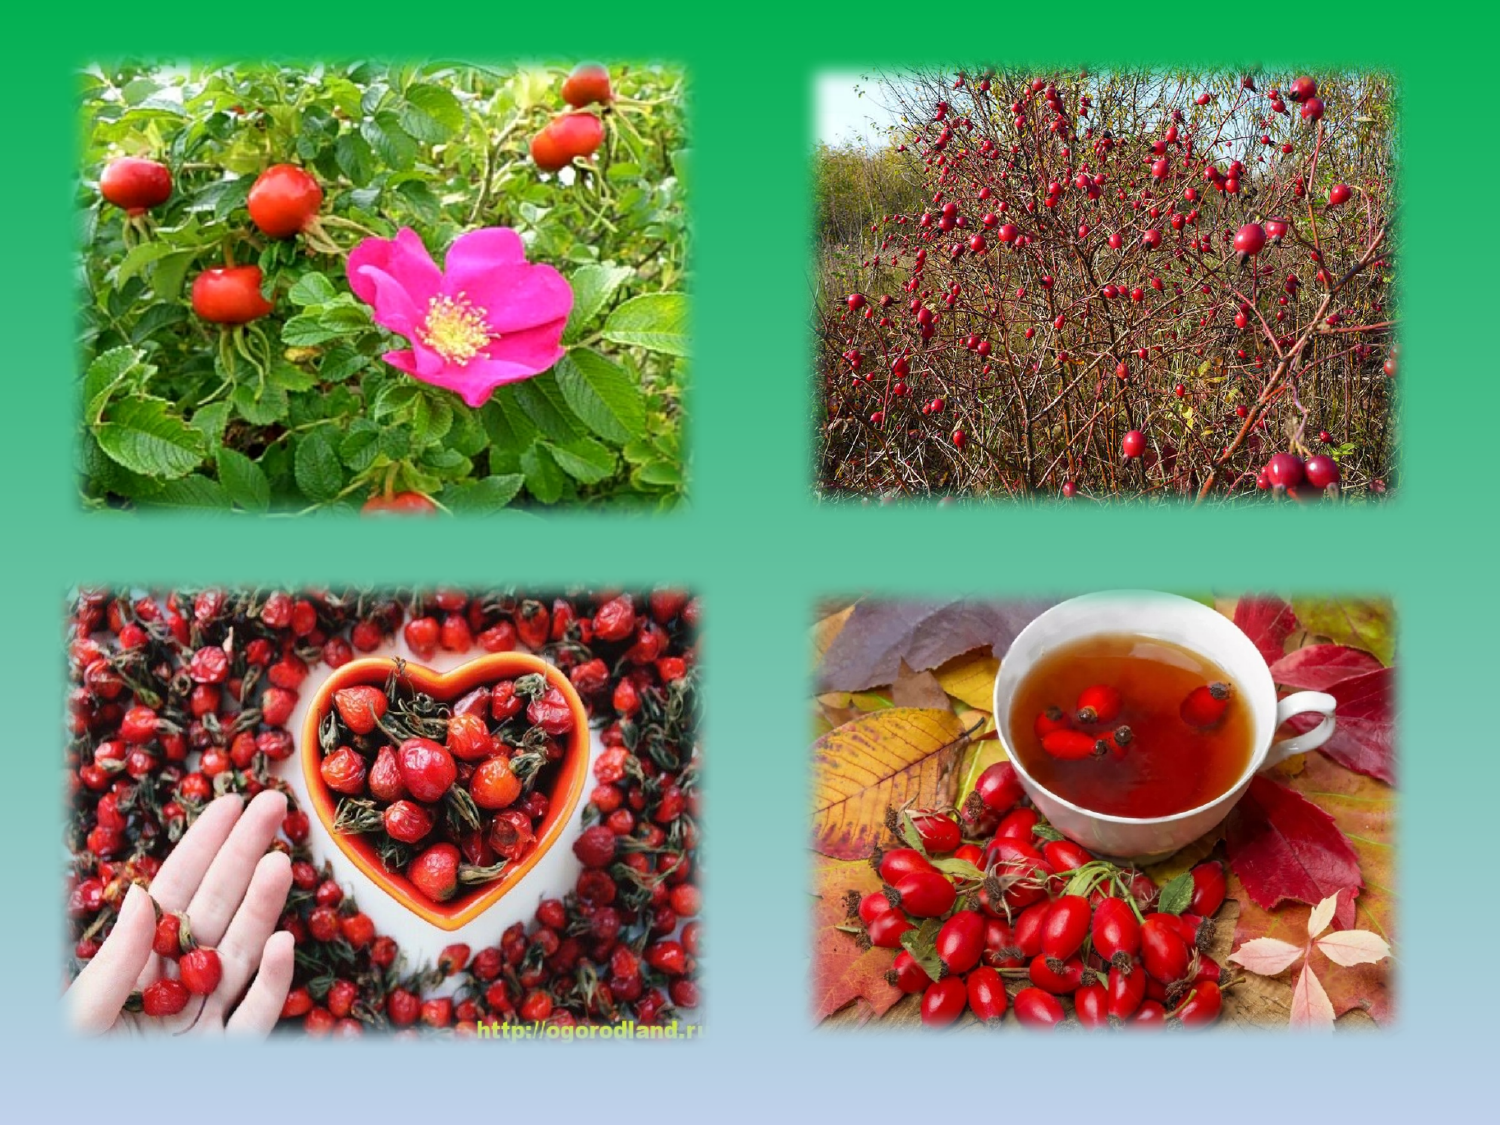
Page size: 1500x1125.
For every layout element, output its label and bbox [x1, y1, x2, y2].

picture [796, 579, 1412, 1042]
picture [796, 54, 1412, 516]
picture [64, 47, 703, 528]
picture [52, 574, 714, 1049]
